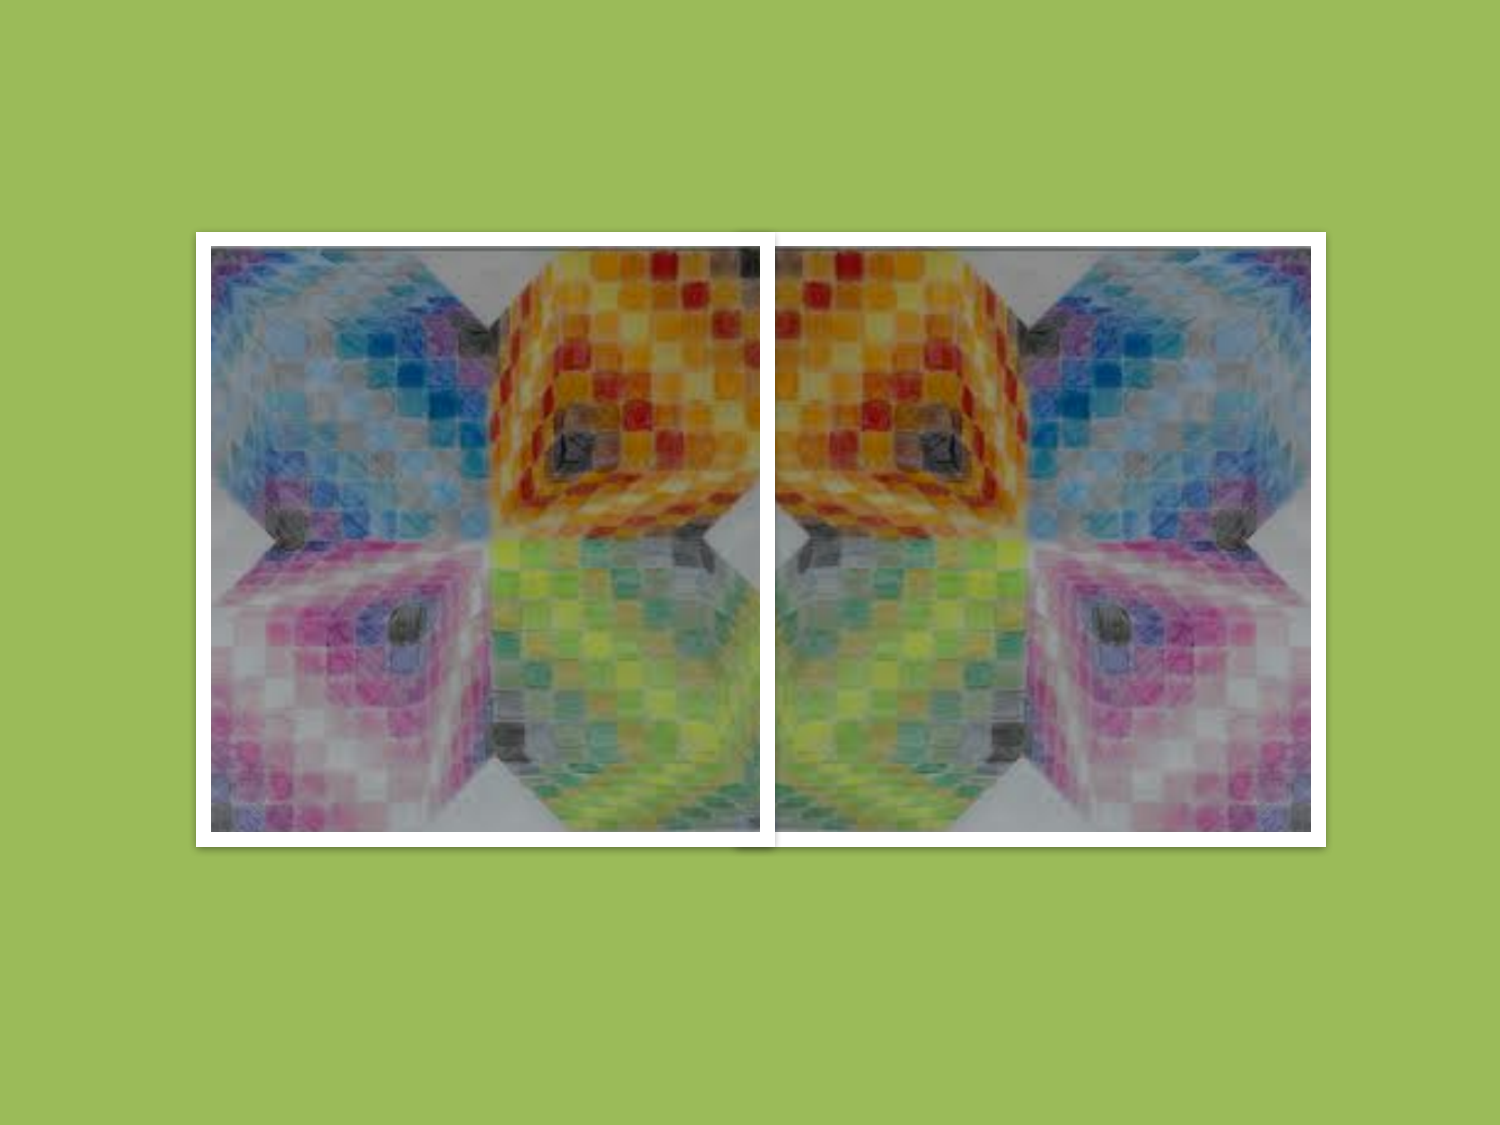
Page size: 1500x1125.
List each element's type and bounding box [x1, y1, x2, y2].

text_box [210, 245, 1312, 833]
